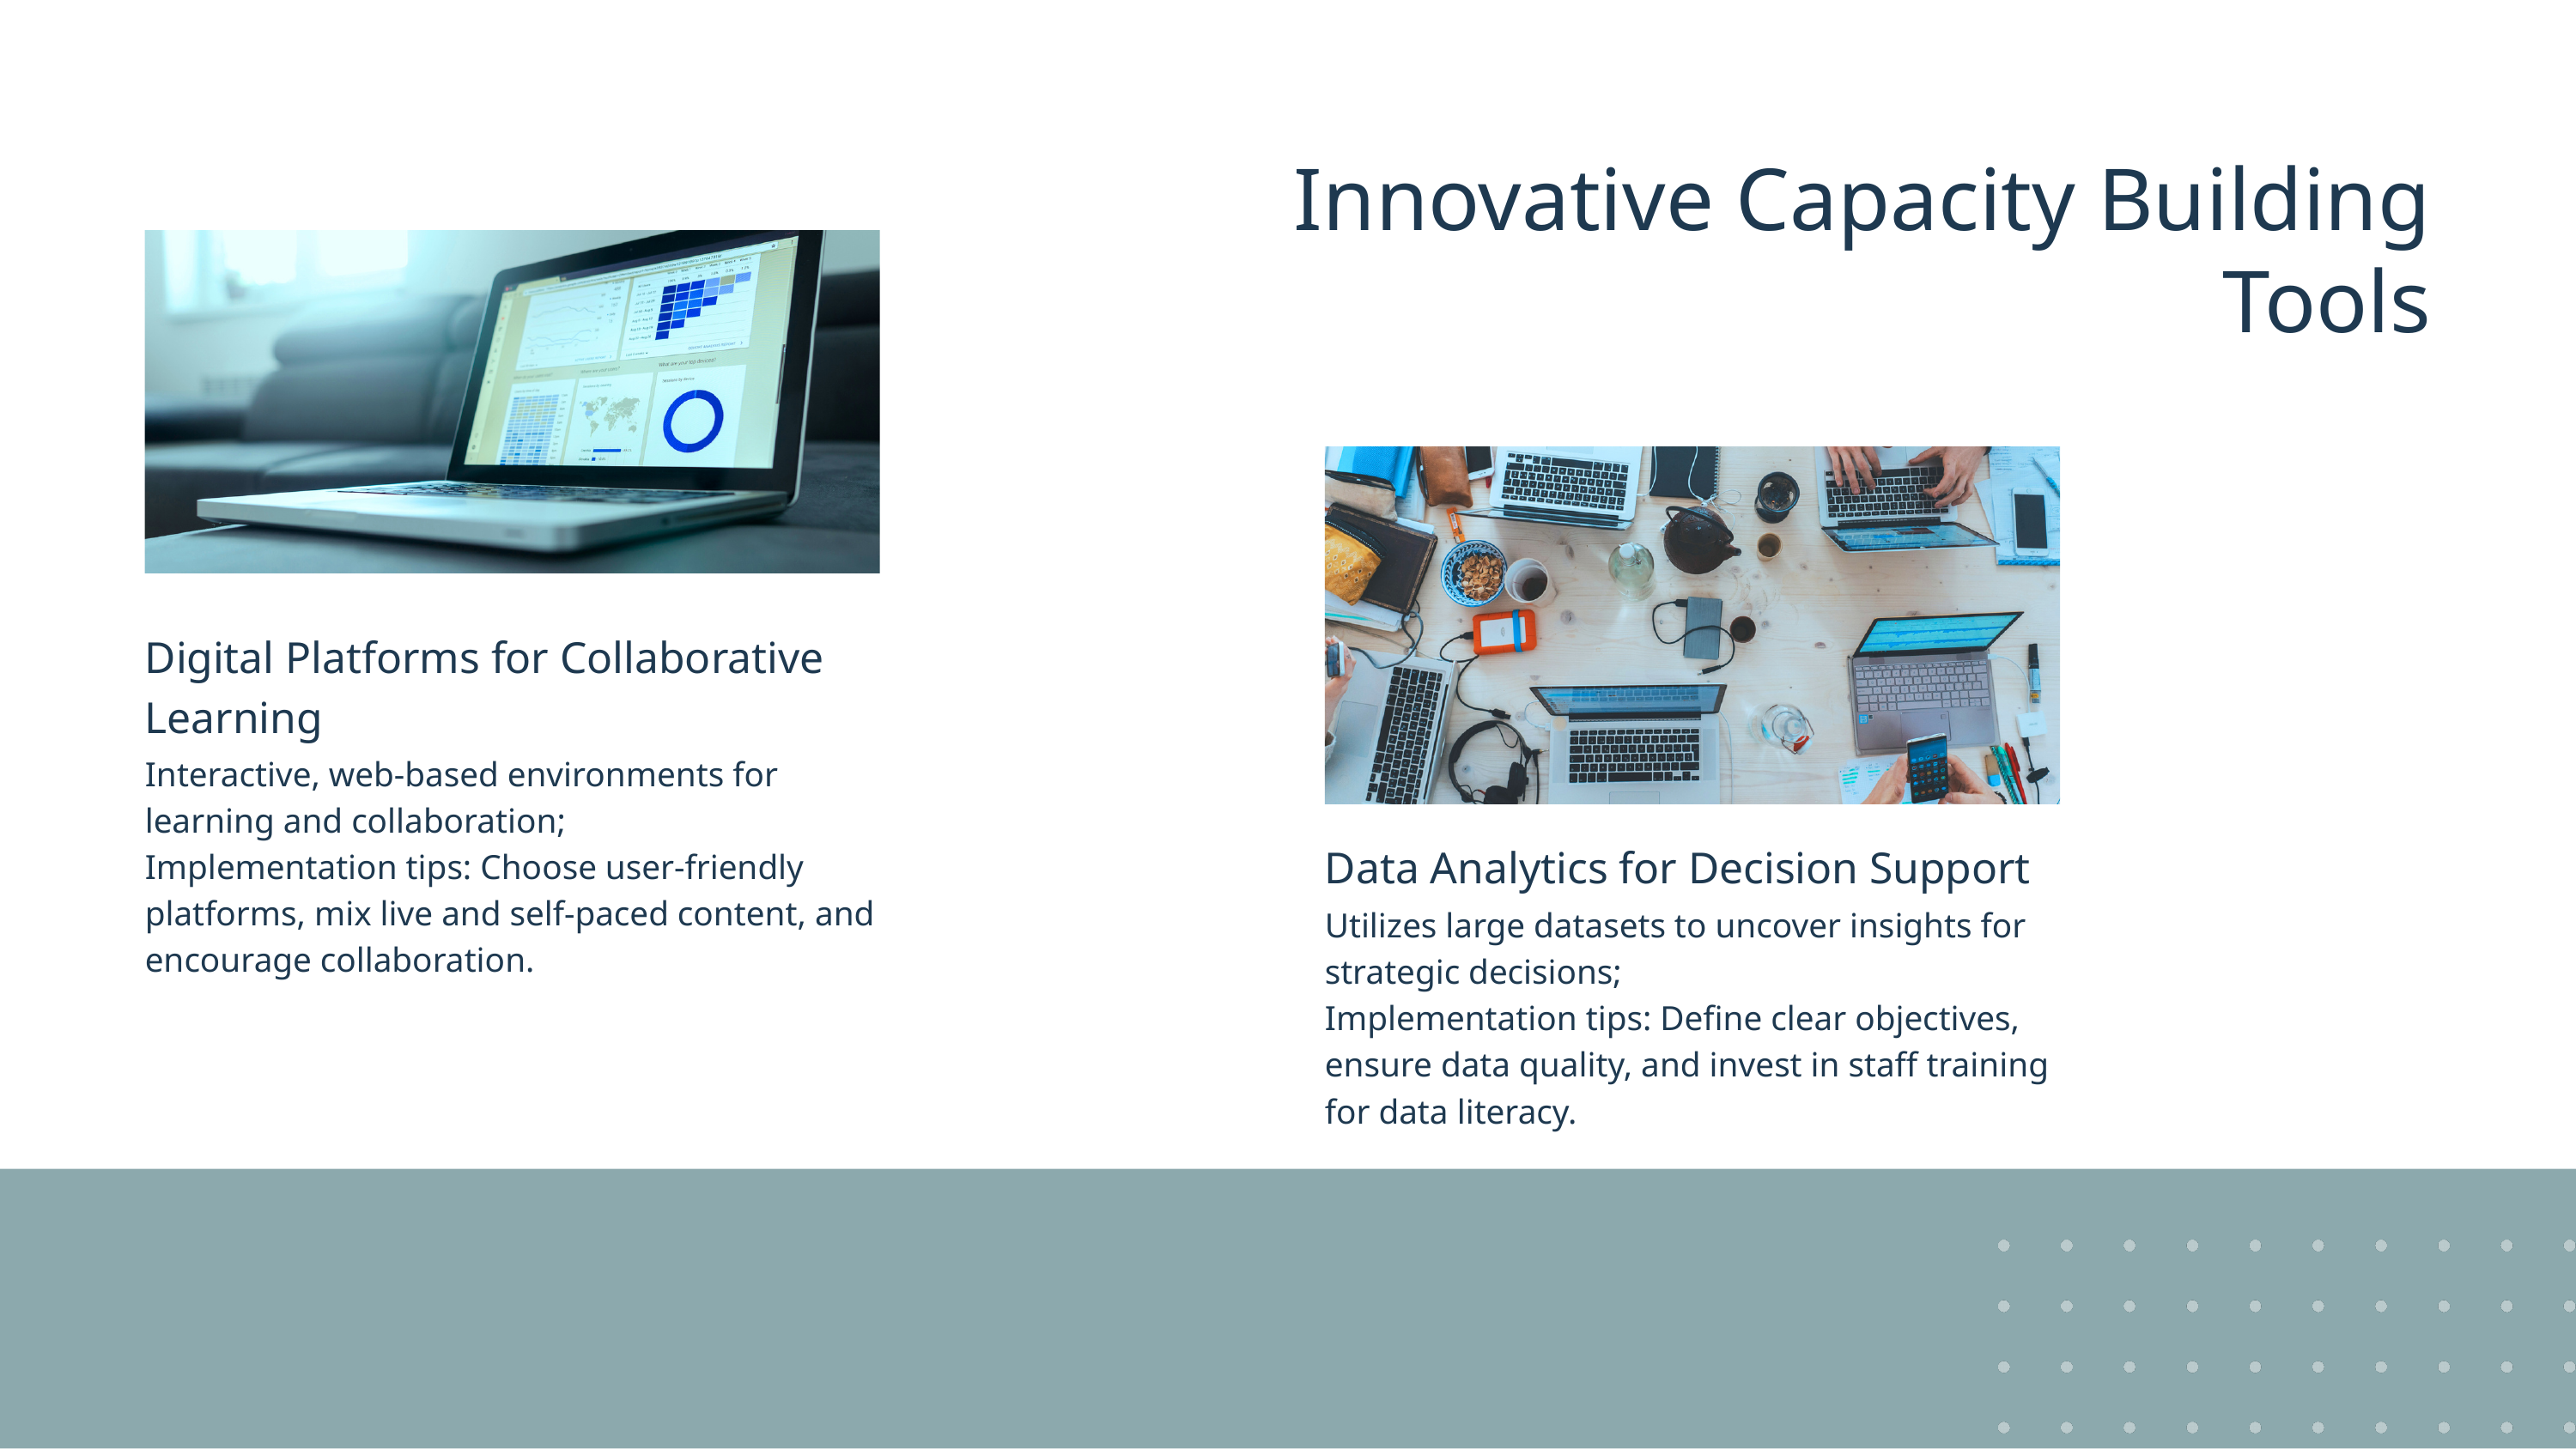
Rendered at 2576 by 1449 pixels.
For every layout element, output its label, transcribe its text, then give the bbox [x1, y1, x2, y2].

text_box [0, 1168, 2576, 1449]
text_box [1997, 1239, 2576, 1449]
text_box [144, 627, 883, 1018]
text_box [144, 230, 880, 573]
text_box [1324, 446, 2061, 804]
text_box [1324, 837, 2098, 1169]
text_box Innovative Capacity Building Tools [1110, 144, 2432, 350]
